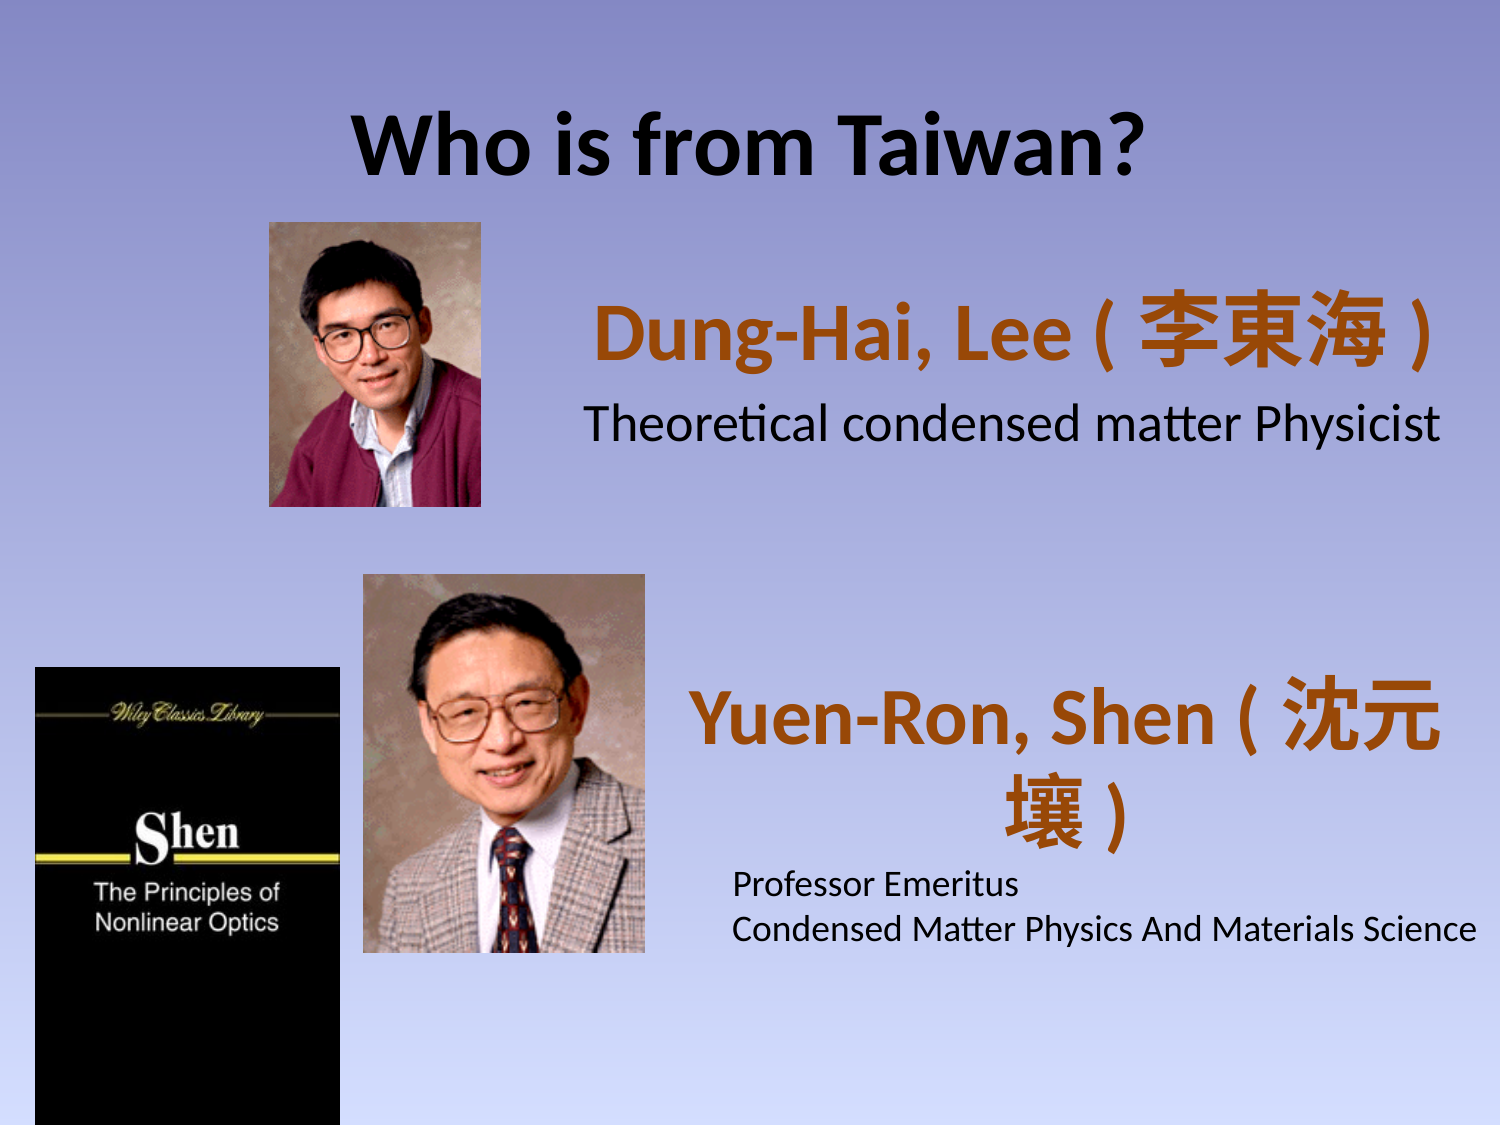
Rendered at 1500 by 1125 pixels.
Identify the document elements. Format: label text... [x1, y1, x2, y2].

title Who is from Taiwan? [75, 45, 1425, 233]
picture [363, 573, 645, 954]
picture [269, 222, 481, 507]
list Dung-Hai, Lee (李東海) Theoretical condensed matter Physicist [527, 269, 1500, 481]
picture [34, 666, 341, 1125]
text_box Yuen-Ron, Shen (沈元壤) Professor Emeritus Condensed Matter Physics And Materials Science [649, 656, 1500, 956]
